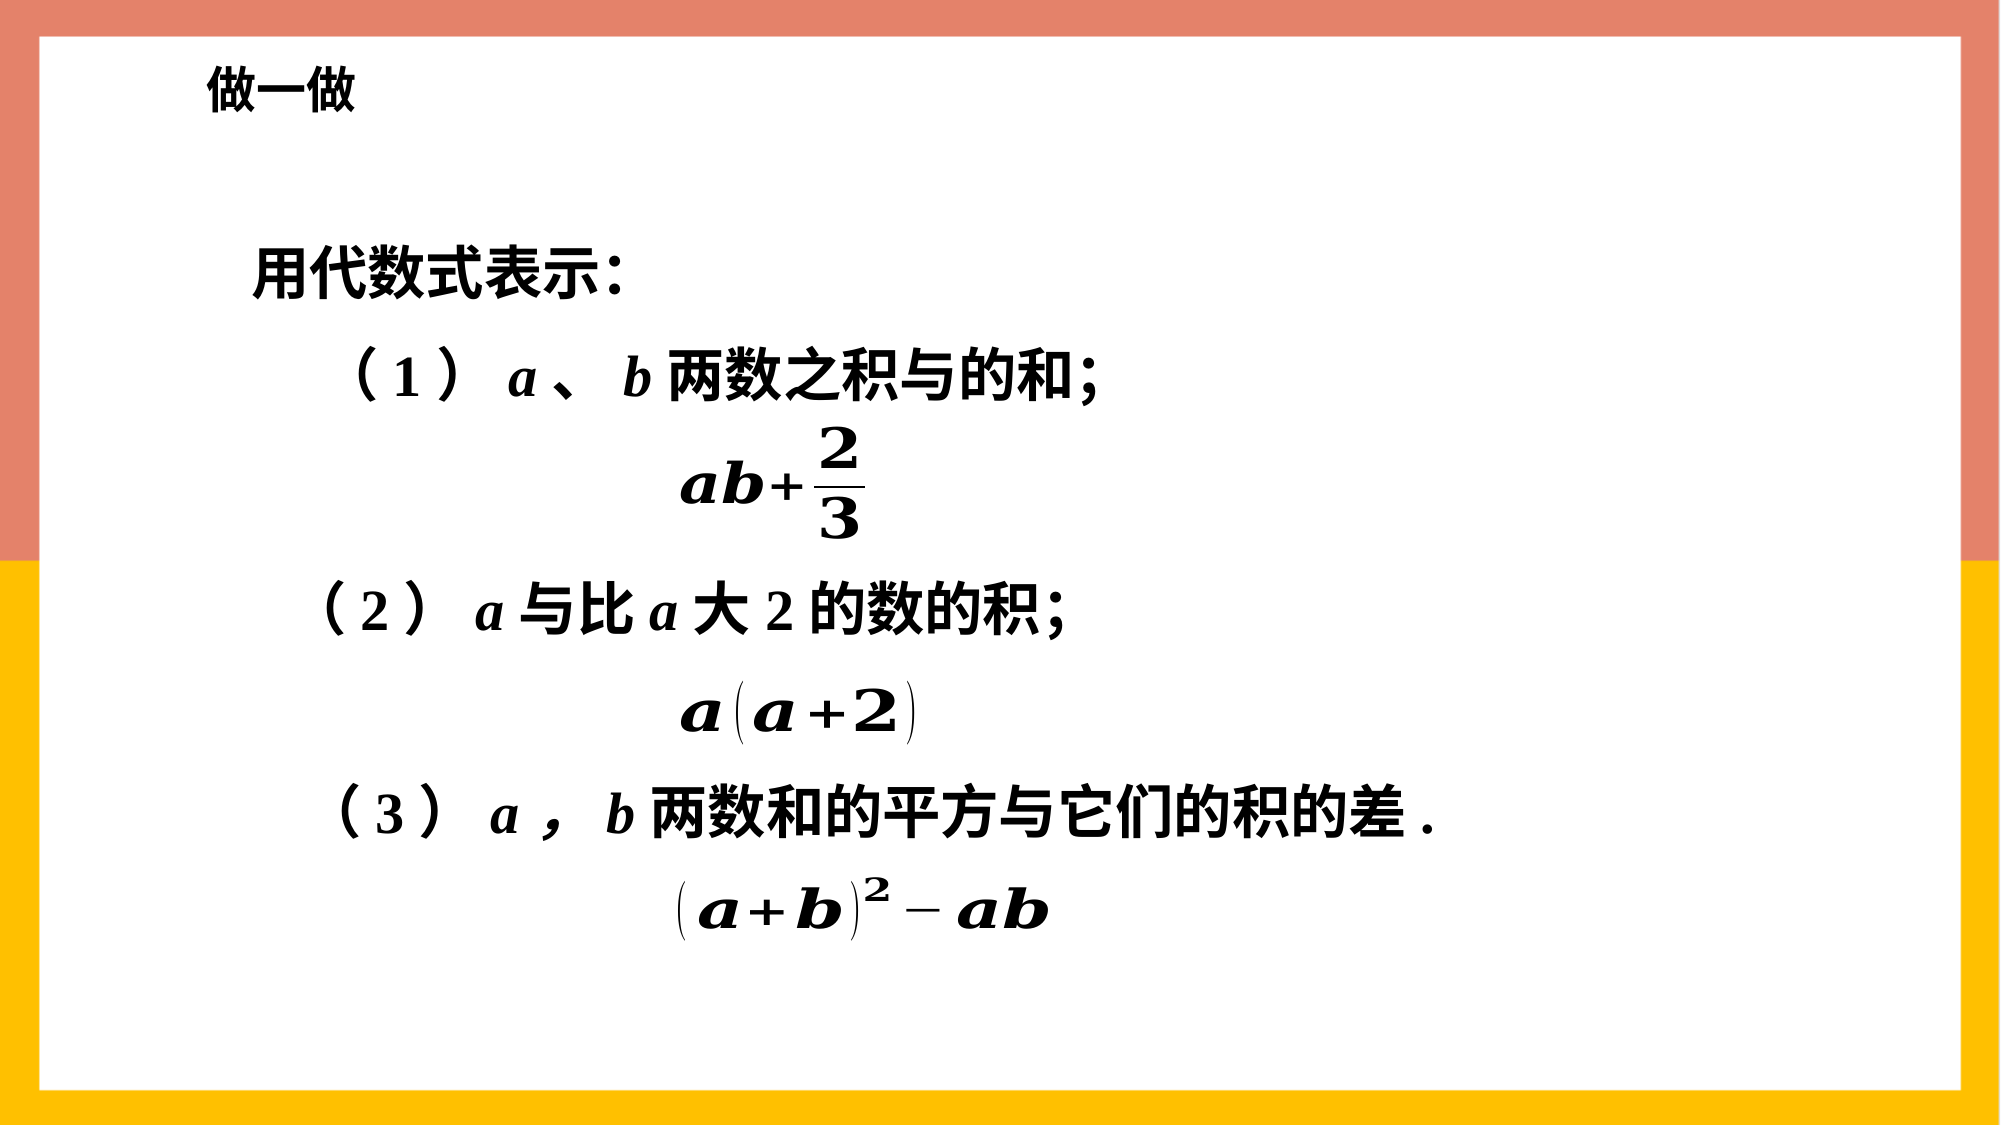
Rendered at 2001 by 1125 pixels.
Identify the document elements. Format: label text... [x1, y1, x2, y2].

text_box （2）a与比a大2的数的积； [273, 564, 1115, 650]
text_box 做一做 [191, 51, 372, 126]
picture [0, 0, 2001, 1125]
text_box 用代数式表示： [236, 229, 694, 314]
text_box （3）a，b两数和的平方与它们的积的差. [288, 767, 1451, 853]
